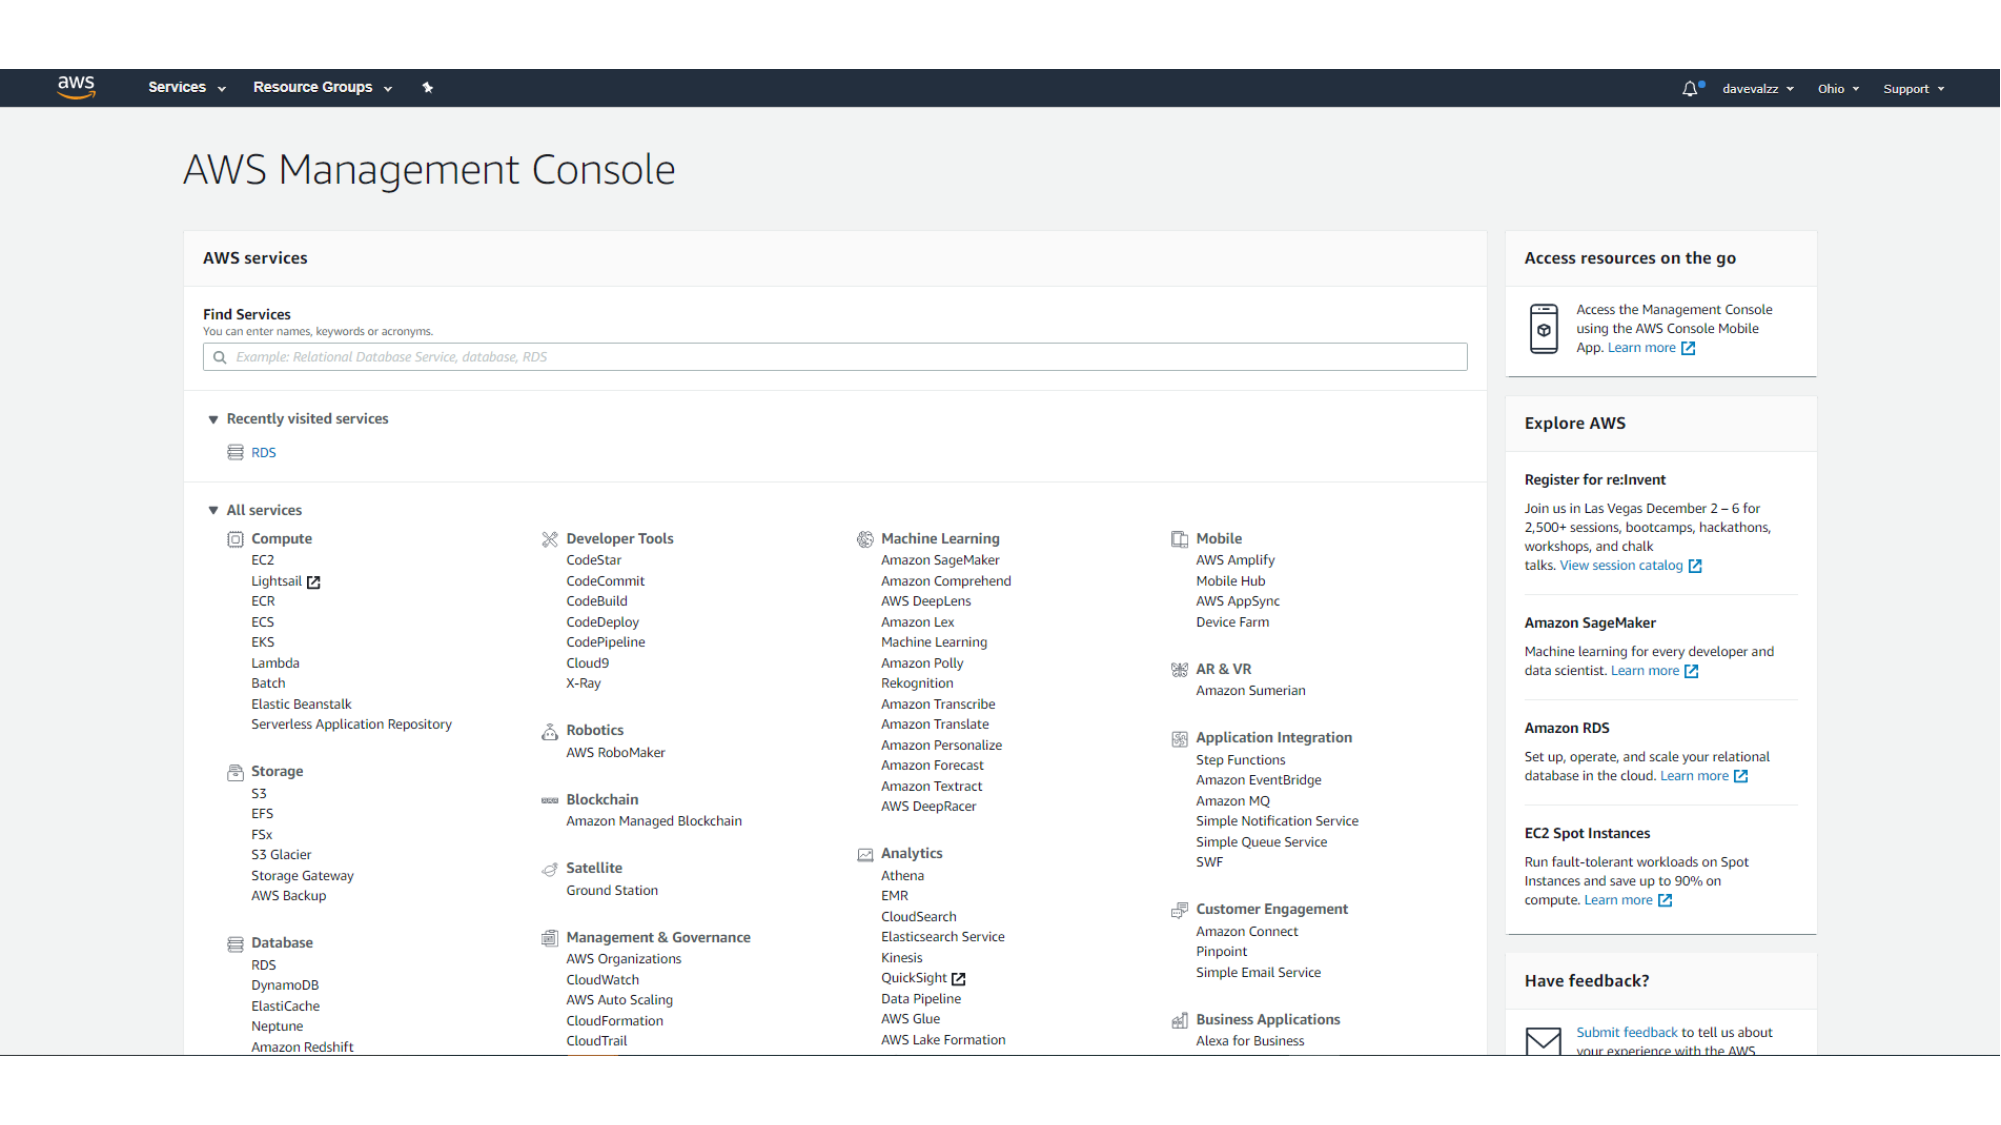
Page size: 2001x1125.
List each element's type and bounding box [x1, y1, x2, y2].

picture [0, 69, 2000, 1056]
